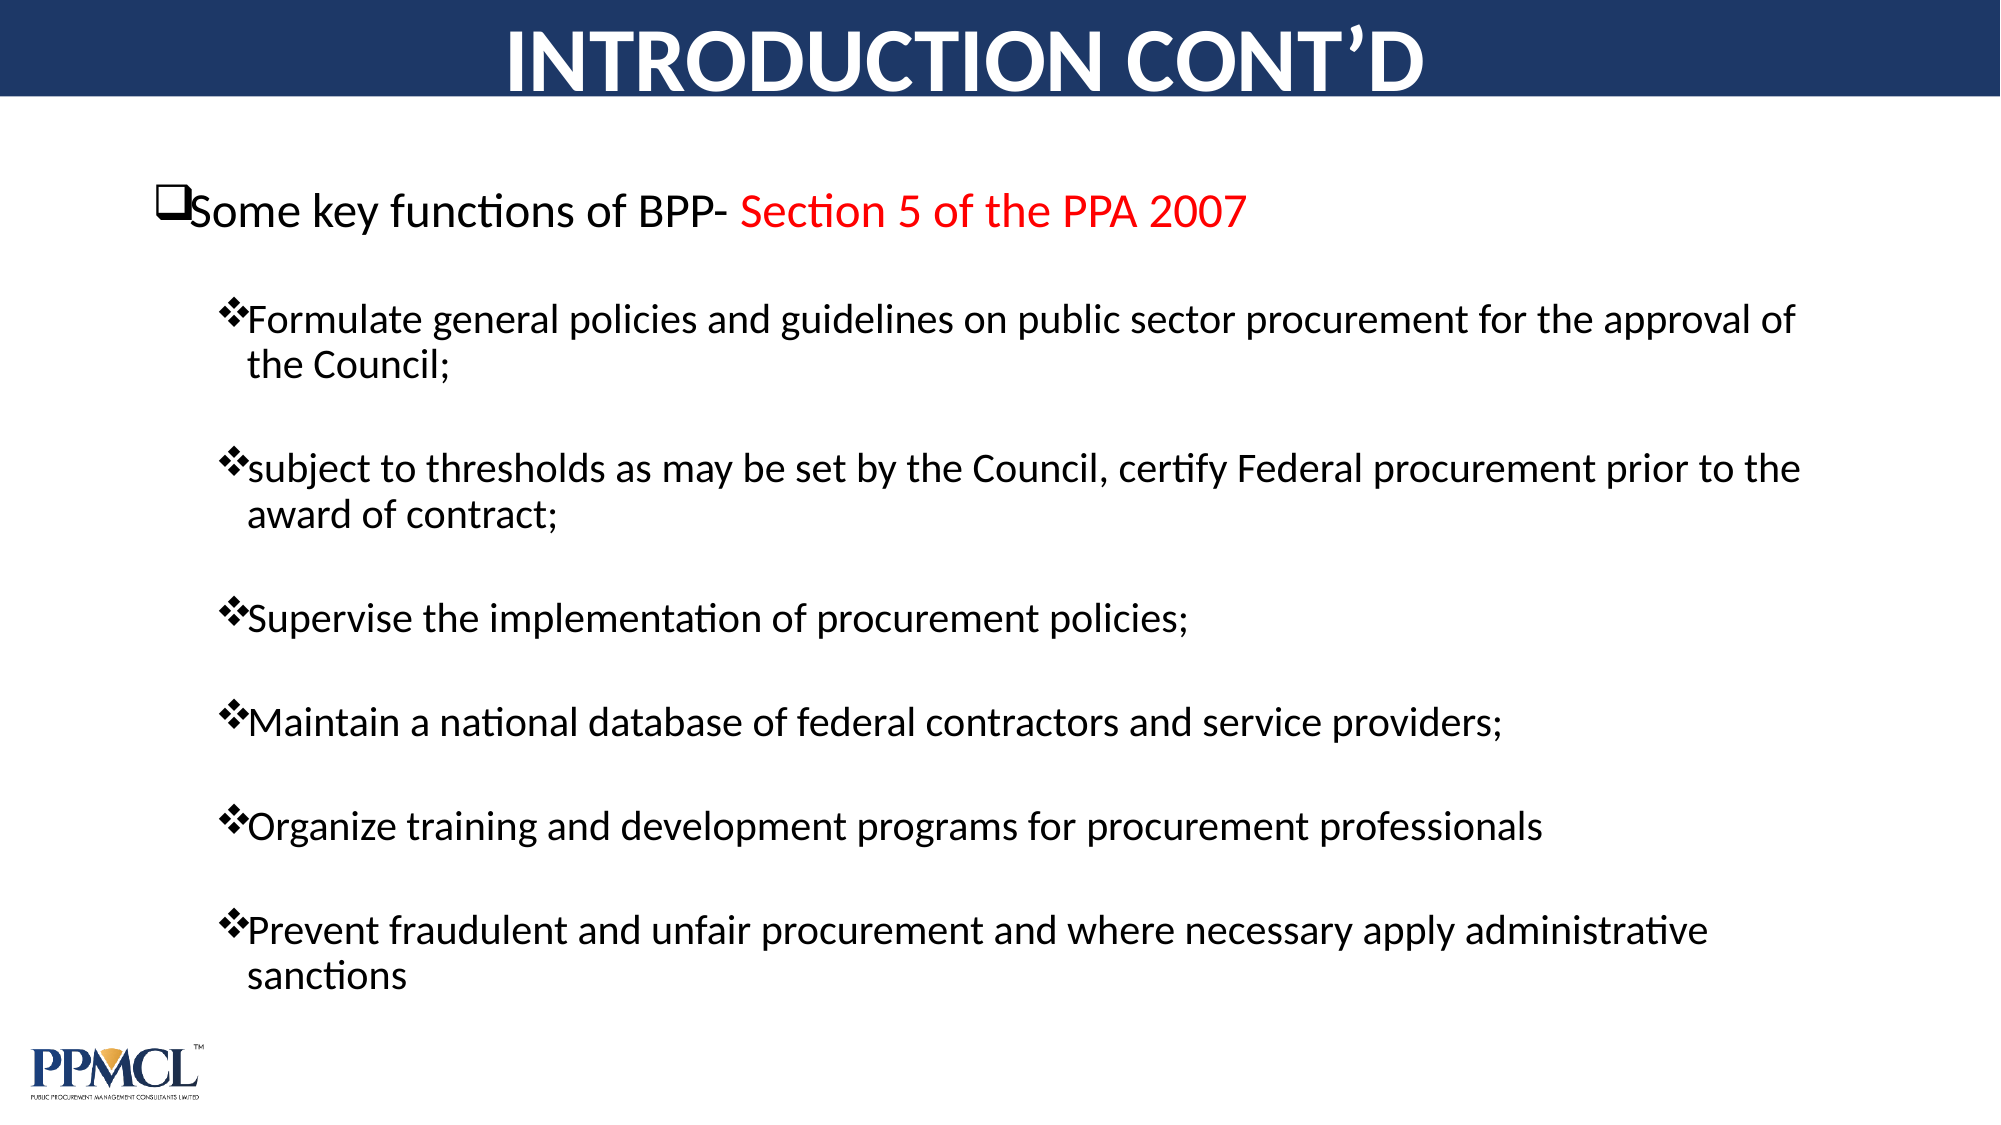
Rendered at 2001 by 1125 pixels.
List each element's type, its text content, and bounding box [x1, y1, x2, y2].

text_box [1536, 0, 2000, 97]
list Some key functions of BPP- Section 5 of the PPA 2007 Formulate general policies and guidelines on public sector procurement for the approval of the Council; subject to thresholds as may be set by the Council, certify Federal procurement prior to the award of contract; Supervise the implementation of procurement policies; Maintain a national database of federal contractors and service providers; Organize training and development programs for procurement professionals Prevent fraudulent and unfair procurement and where necessary apply administrative sanctions [137, 178, 1863, 1012]
text_box INTRODUCTION CONT’D [396, 0, 1536, 178]
text_box [0, 0, 396, 97]
picture [28, 1034, 204, 1106]
